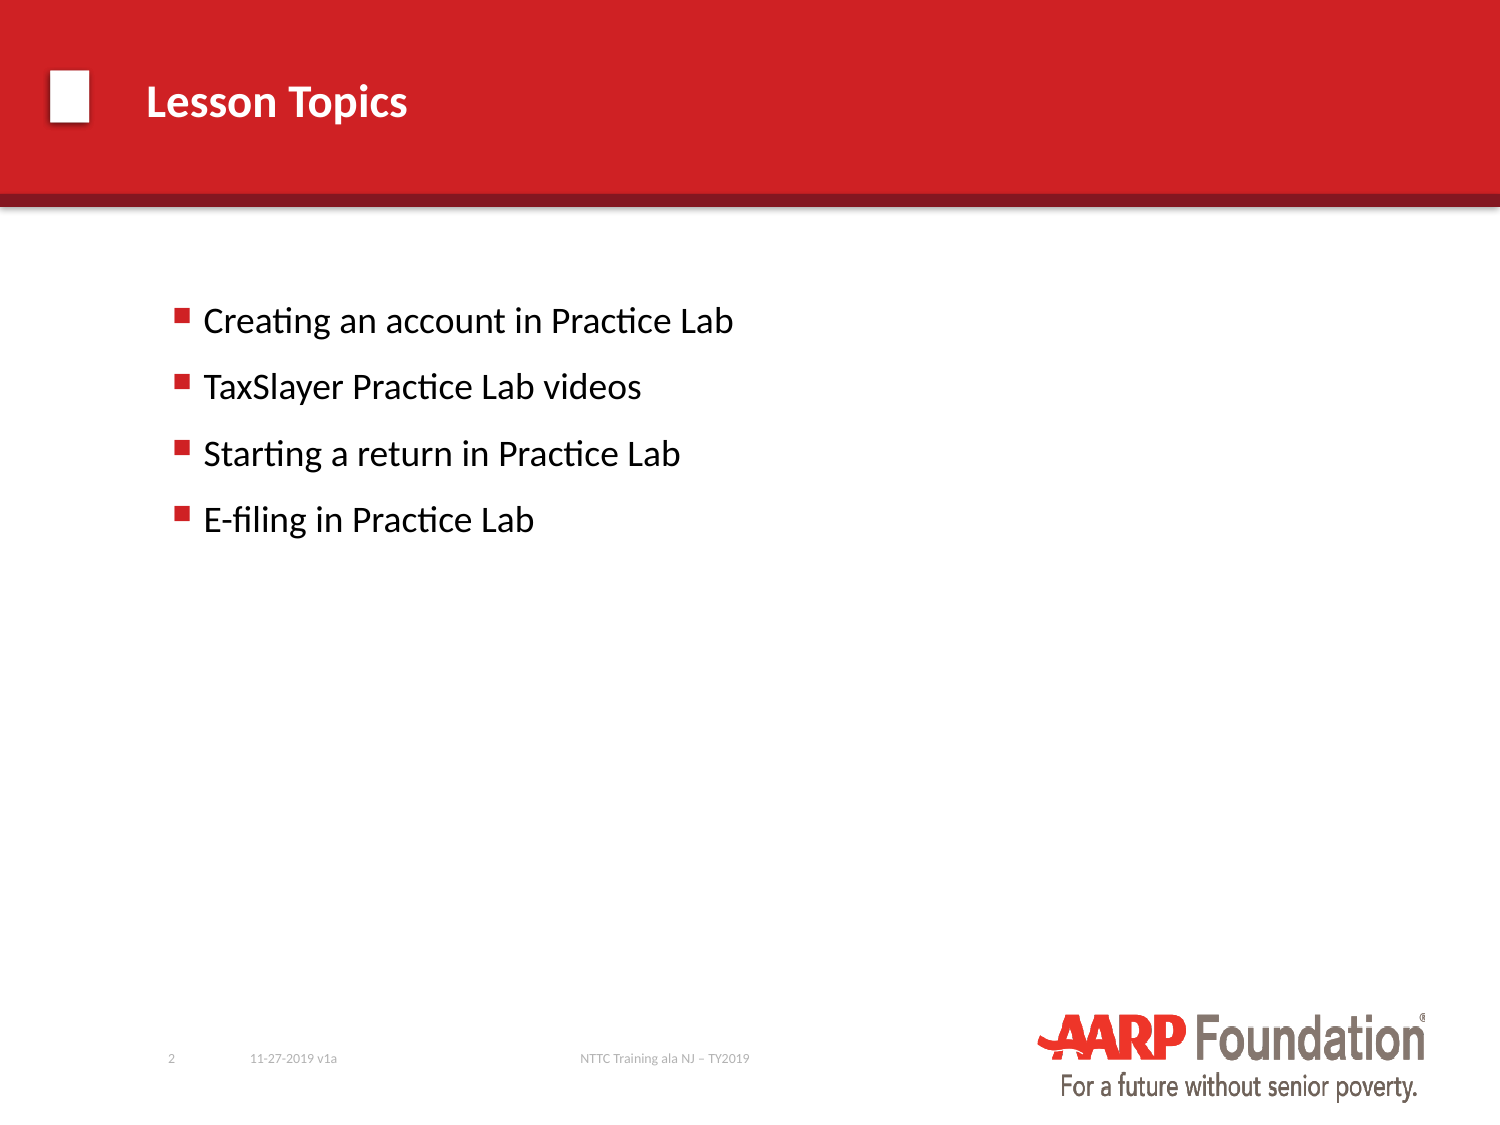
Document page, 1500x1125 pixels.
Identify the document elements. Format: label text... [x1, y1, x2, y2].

title Lesson Topics [131, 4, 1331, 193]
footer NTTC Training ala NJ – TY2019 [427, 1027, 903, 1088]
list Creating an account in Practice Lab TaxSlayer Practice Lab videos Starting a return in Practice Lab E-filing in Practice Lab [157, 288, 1358, 949]
slide_number 2 [75, 1027, 191, 1088]
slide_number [234, 1027, 399, 1088]
